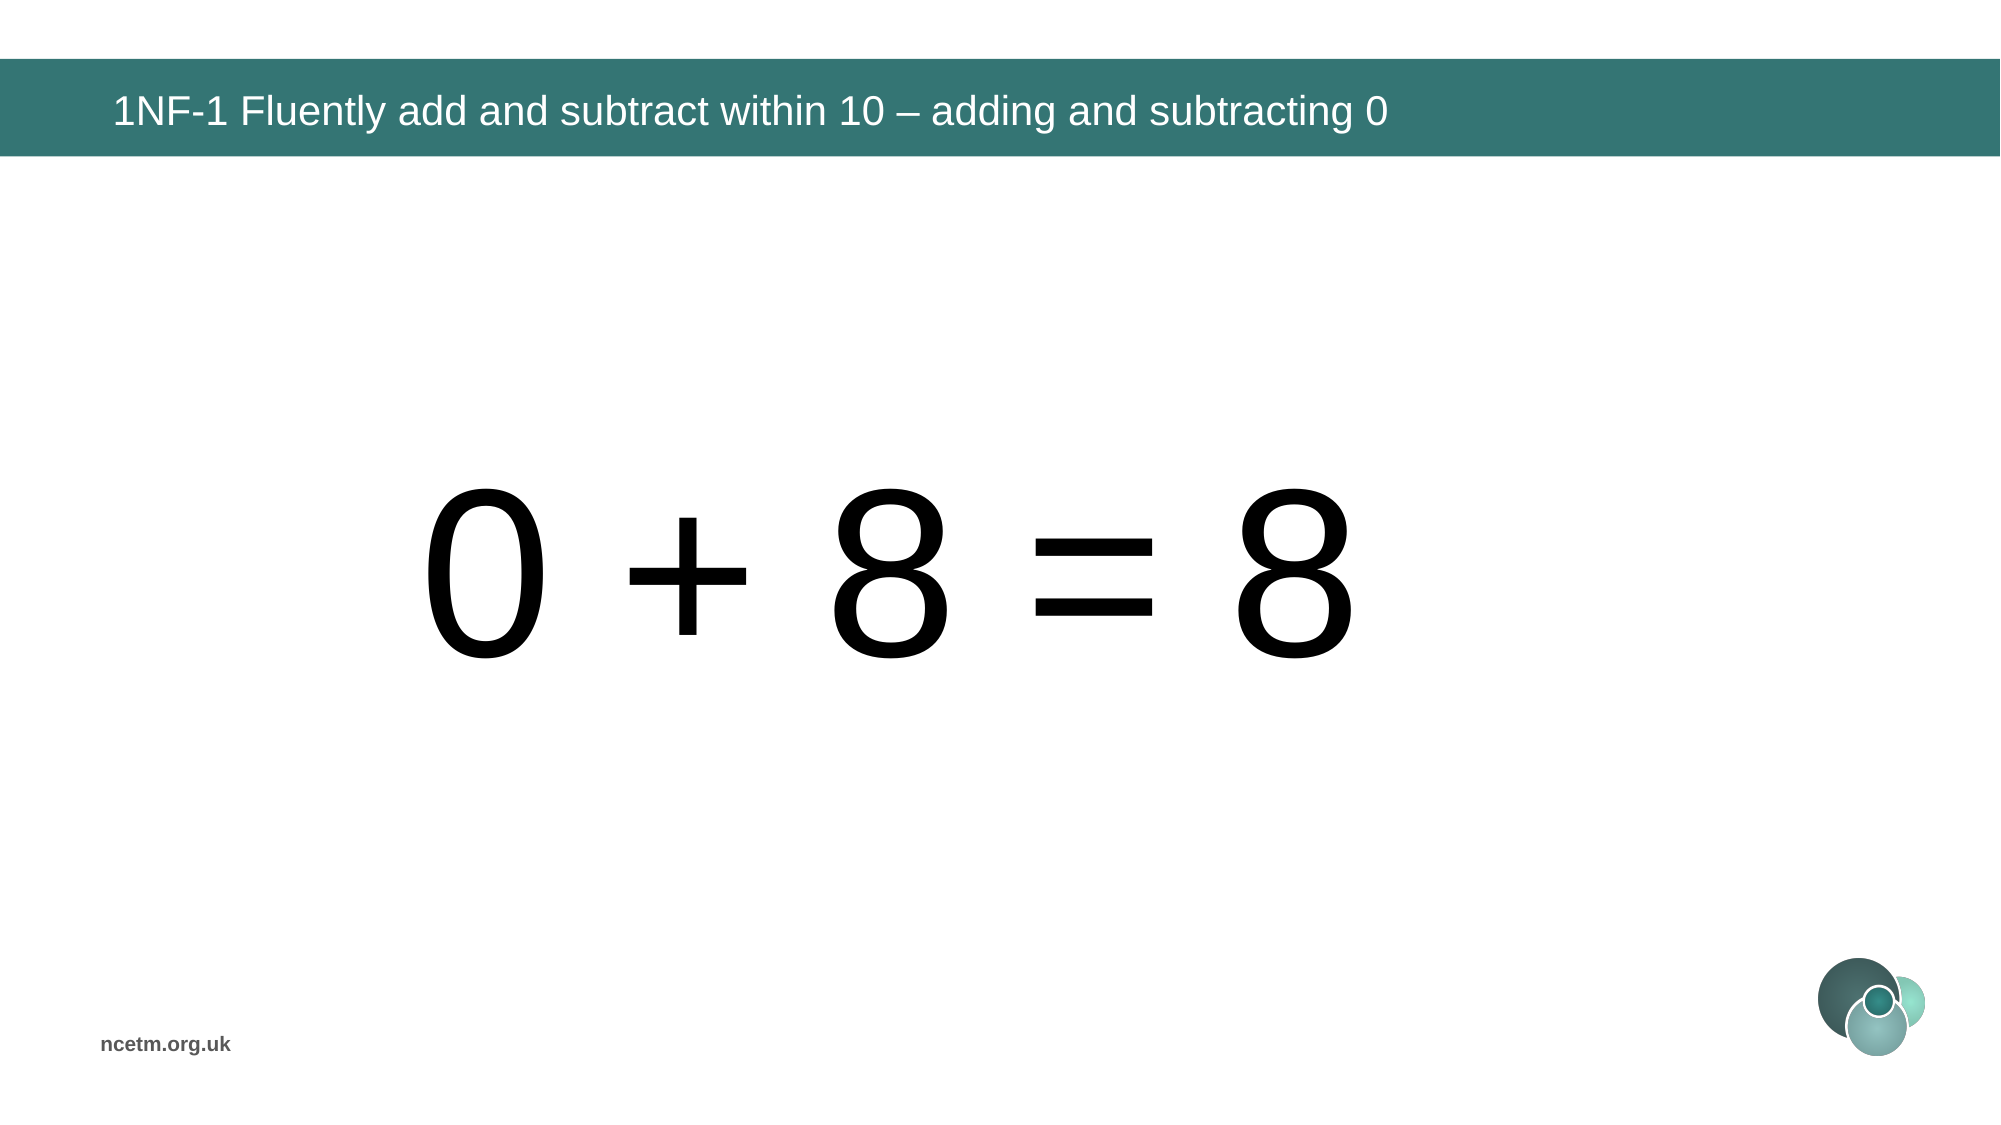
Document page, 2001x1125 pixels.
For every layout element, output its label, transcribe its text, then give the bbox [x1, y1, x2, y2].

picture [1818, 958, 1925, 1056]
title 1NF-1 Fluently add and subtract within 10 – adding and subtracting 0 [97, 76, 1945, 147]
text_box 8 [1213, 409, 1377, 712]
text_box 0 + 8 = [404, 409, 1213, 712]
